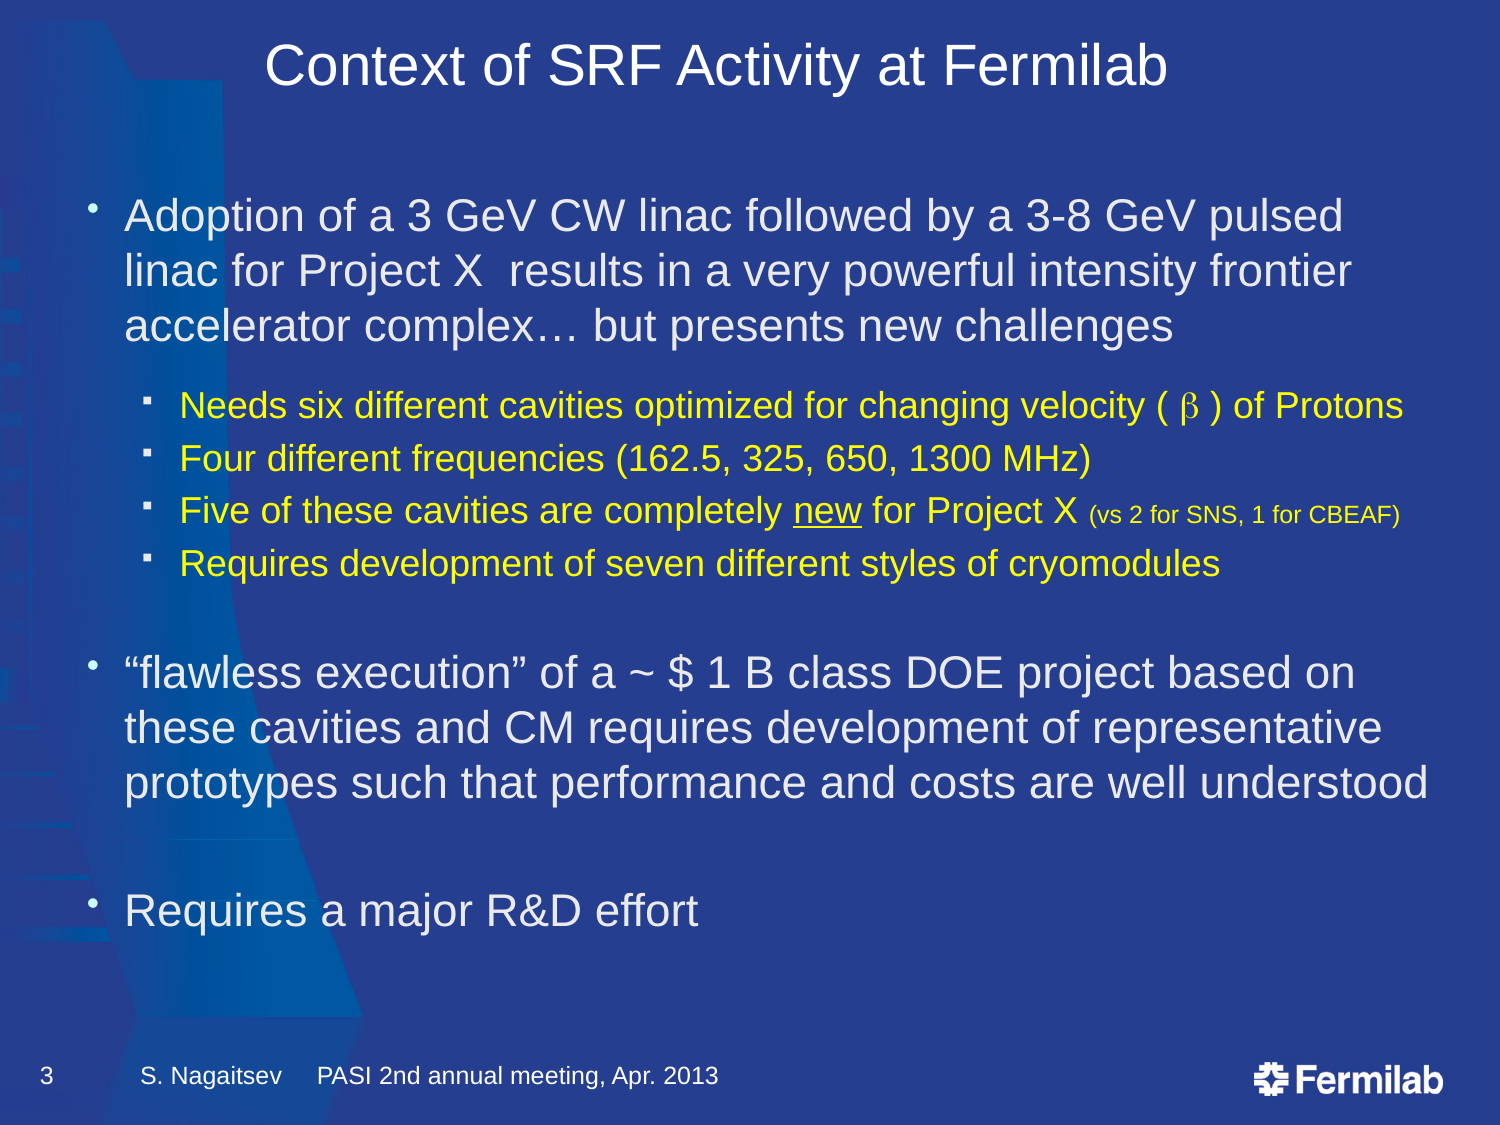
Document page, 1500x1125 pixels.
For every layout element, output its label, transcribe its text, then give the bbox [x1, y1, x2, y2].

footer S. Nagaitsev PASI 2nd annual meeting, Apr. 2013 [124, 1037, 1188, 1098]
list Adoption of a 3 GeV CW linac followed by a 3-8 GeV pulsed linac for Project X results in a very powerful intensity frontier accelerator complex… but presents new challenges Needs six different cavities optimized for changing velocity ( b ) of Protons Four different frequencies (162.5, 325, 650, 1300 MHz) Five of these cavities are completely new for Project X (vs 2 for SNS, 1 for CBEAF) Requires development of seven different styles of cryomodules “flawless execution” of a ~ $ 1 B class DOE project based on these cavities and CM requires development of representative prototypes such that performance and costs are well understood Requires a major R&D effort [70, 148, 1448, 1065]
slide_number 3 [24, 1037, 113, 1098]
title Context of SRF Activity at Fermilab [249, 0, 1463, 126]
picture [0, 0, 1500, 1125]
